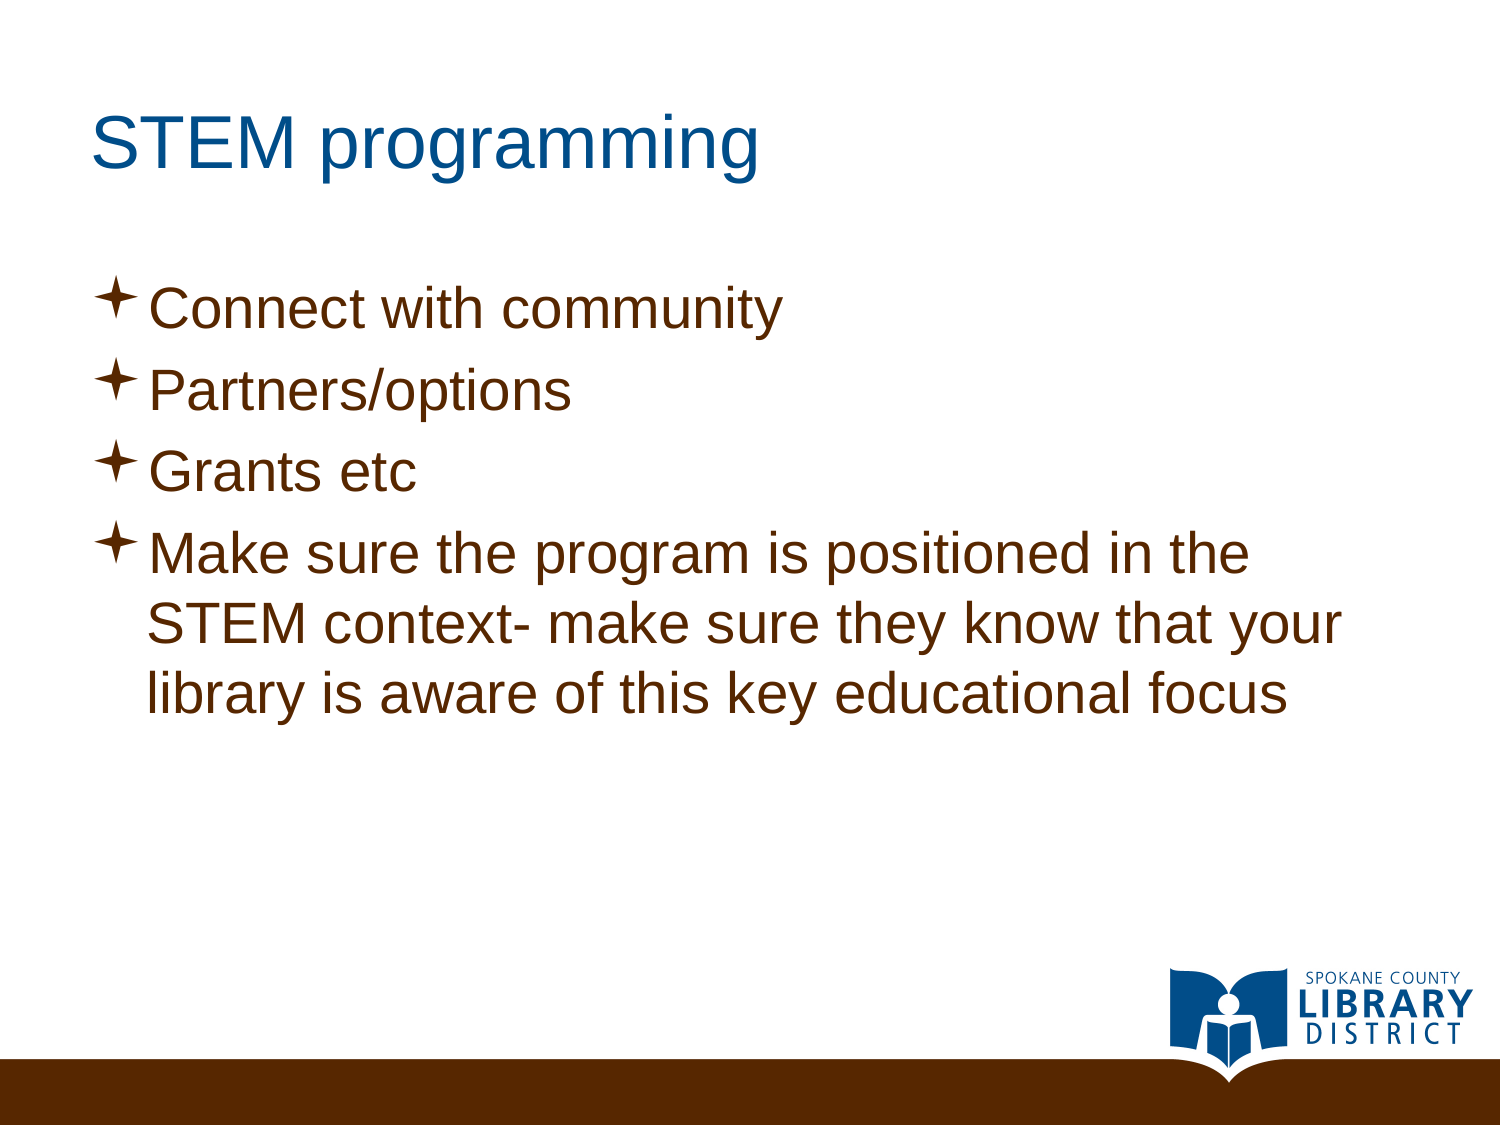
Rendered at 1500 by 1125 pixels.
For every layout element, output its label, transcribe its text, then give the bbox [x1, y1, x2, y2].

list Connect with community Partners/options Grants etc Make sure the program is positioned in the STEM context- make sure they know that your library is aware of this key educational focus [75, 262, 1425, 1005]
title STEM programming [75, 45, 1425, 233]
picture [0, 0, 1500, 1125]
